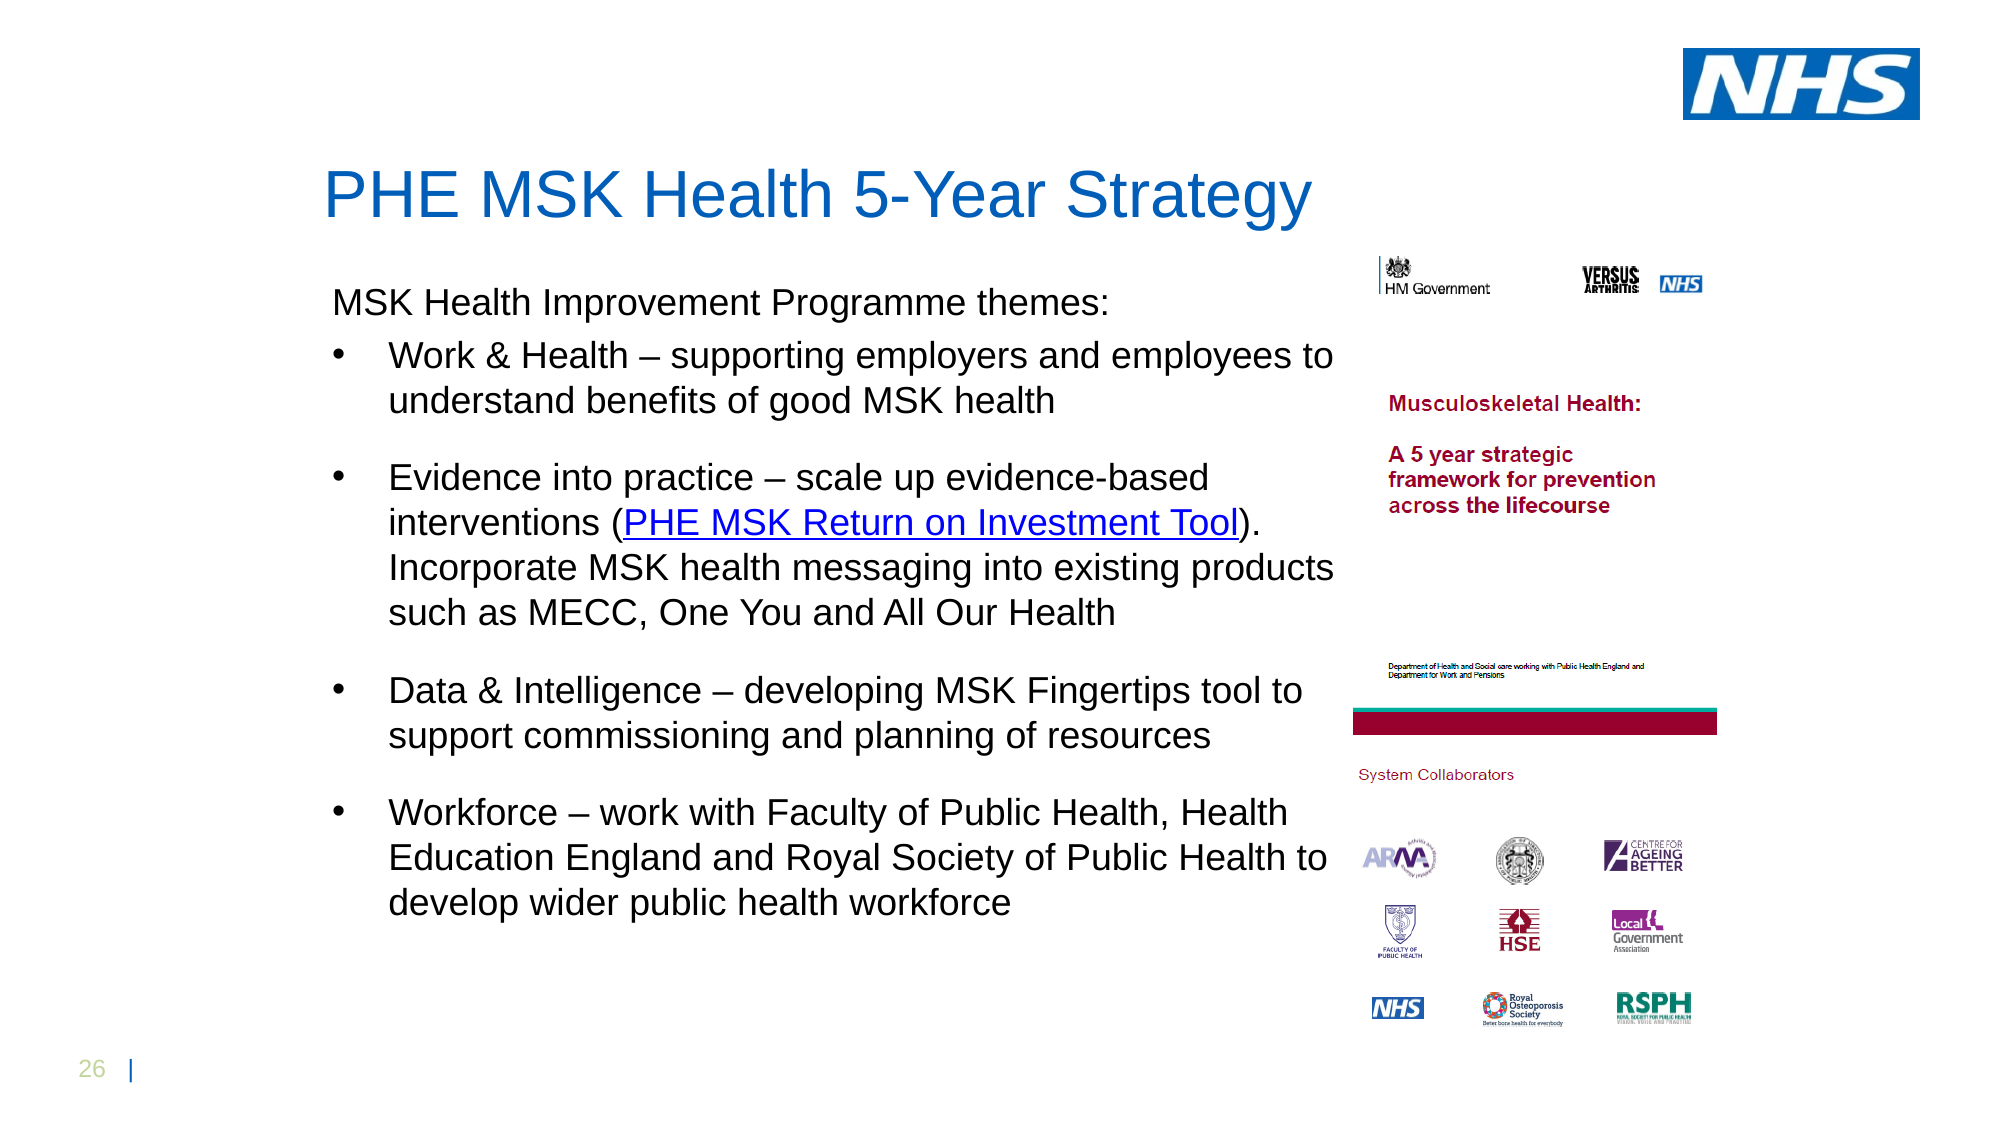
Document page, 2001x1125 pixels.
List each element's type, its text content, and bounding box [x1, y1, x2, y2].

list MSK Health Improvement Programme themes: Work & Health – supporting employers and employees to understand benefits of good MSK health Evidence into practice – scale up evidence-based interventions (PHE MSK Return on Investment Tool). Incorporate MSK health messaging into existing products such as MECC, One You and All Our Health Data & Intelligence – developing MSK Fingertips tool to support commissioning and planning of resources Workforce – work with Faculty of Public Health, Health Education England and Royal Society of Public Health to develop wider public health workforce [317, 270, 1372, 985]
title PHE MSK Health 5-Year Strategy [100, 140, 1538, 241]
picture [1683, 48, 1920, 120]
picture [1353, 755, 1707, 1040]
picture [1353, 240, 1717, 736]
